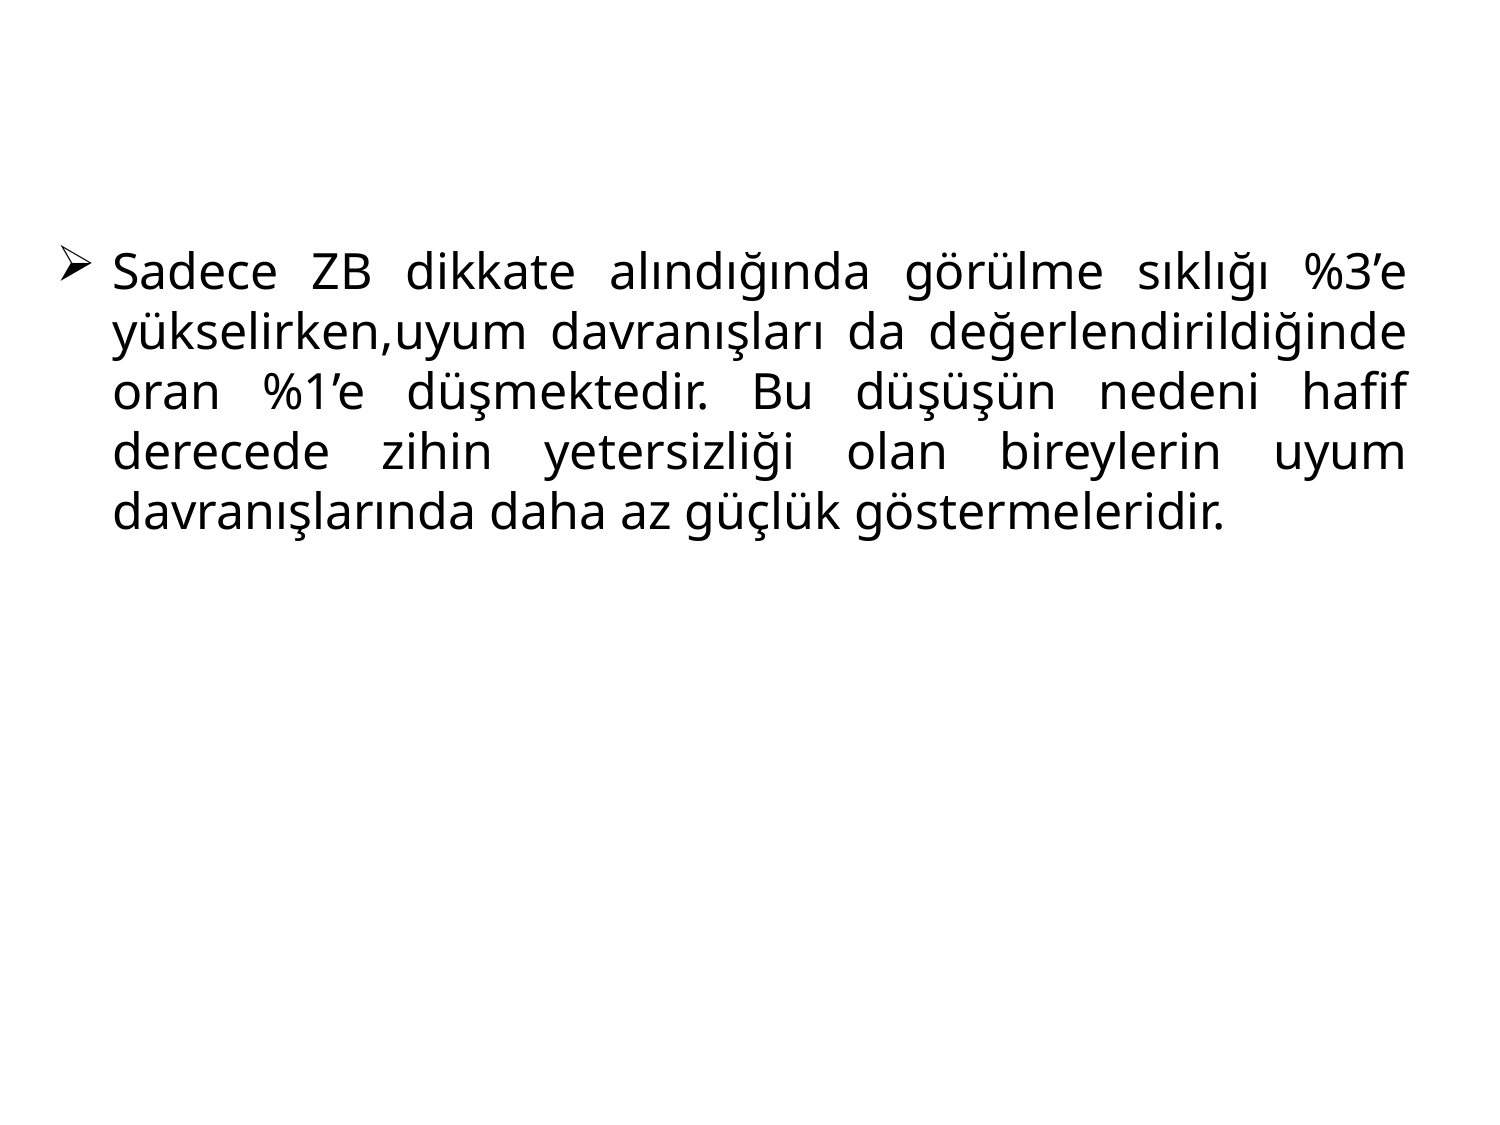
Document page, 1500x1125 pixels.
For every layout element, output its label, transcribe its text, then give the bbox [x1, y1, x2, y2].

list Sadece ZB dikkate alındığında görülme sıklığı %3’e yükselirken,uyum davranışları da değerlendirildiğinde oran %1’e düşmektedir. Bu düşüşün nedeni hafif derecede zihin yetersizliği olan bireylerin uyum davranışlarında daha az güçlük göstermeleridir. [41, 231, 1424, 575]
